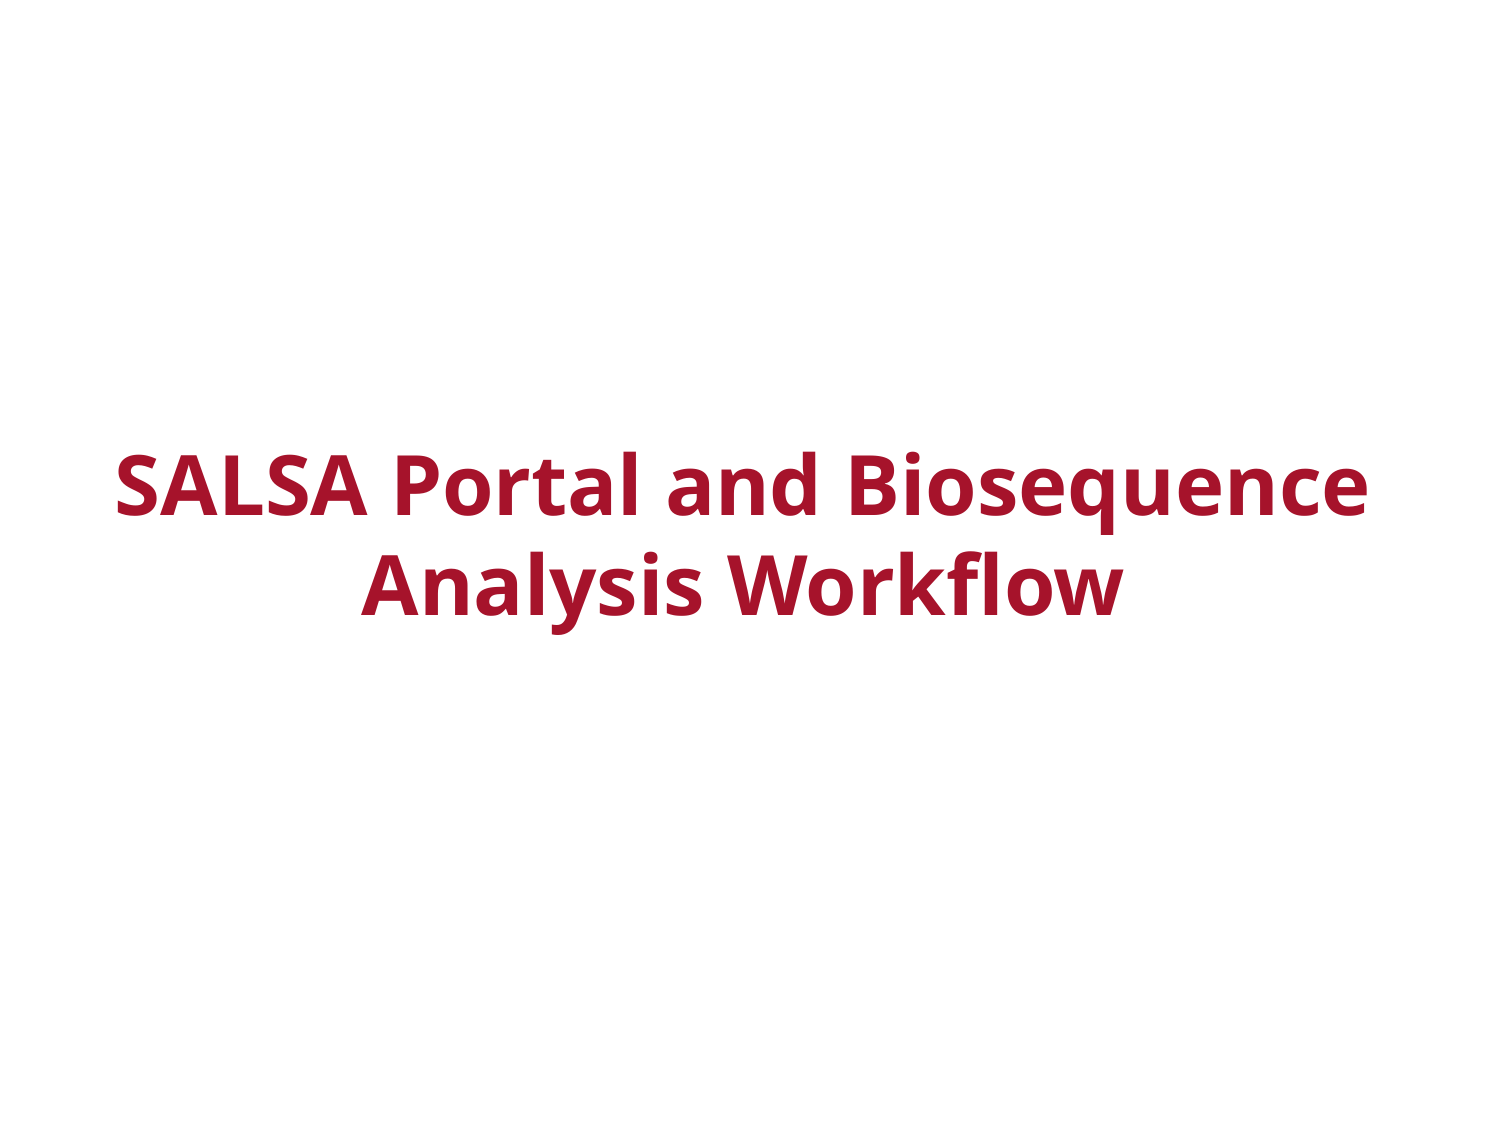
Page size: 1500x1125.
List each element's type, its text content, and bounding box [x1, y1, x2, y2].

title SALSA Portal and Biosequence Analysis Workflow [37, 425, 1450, 649]
